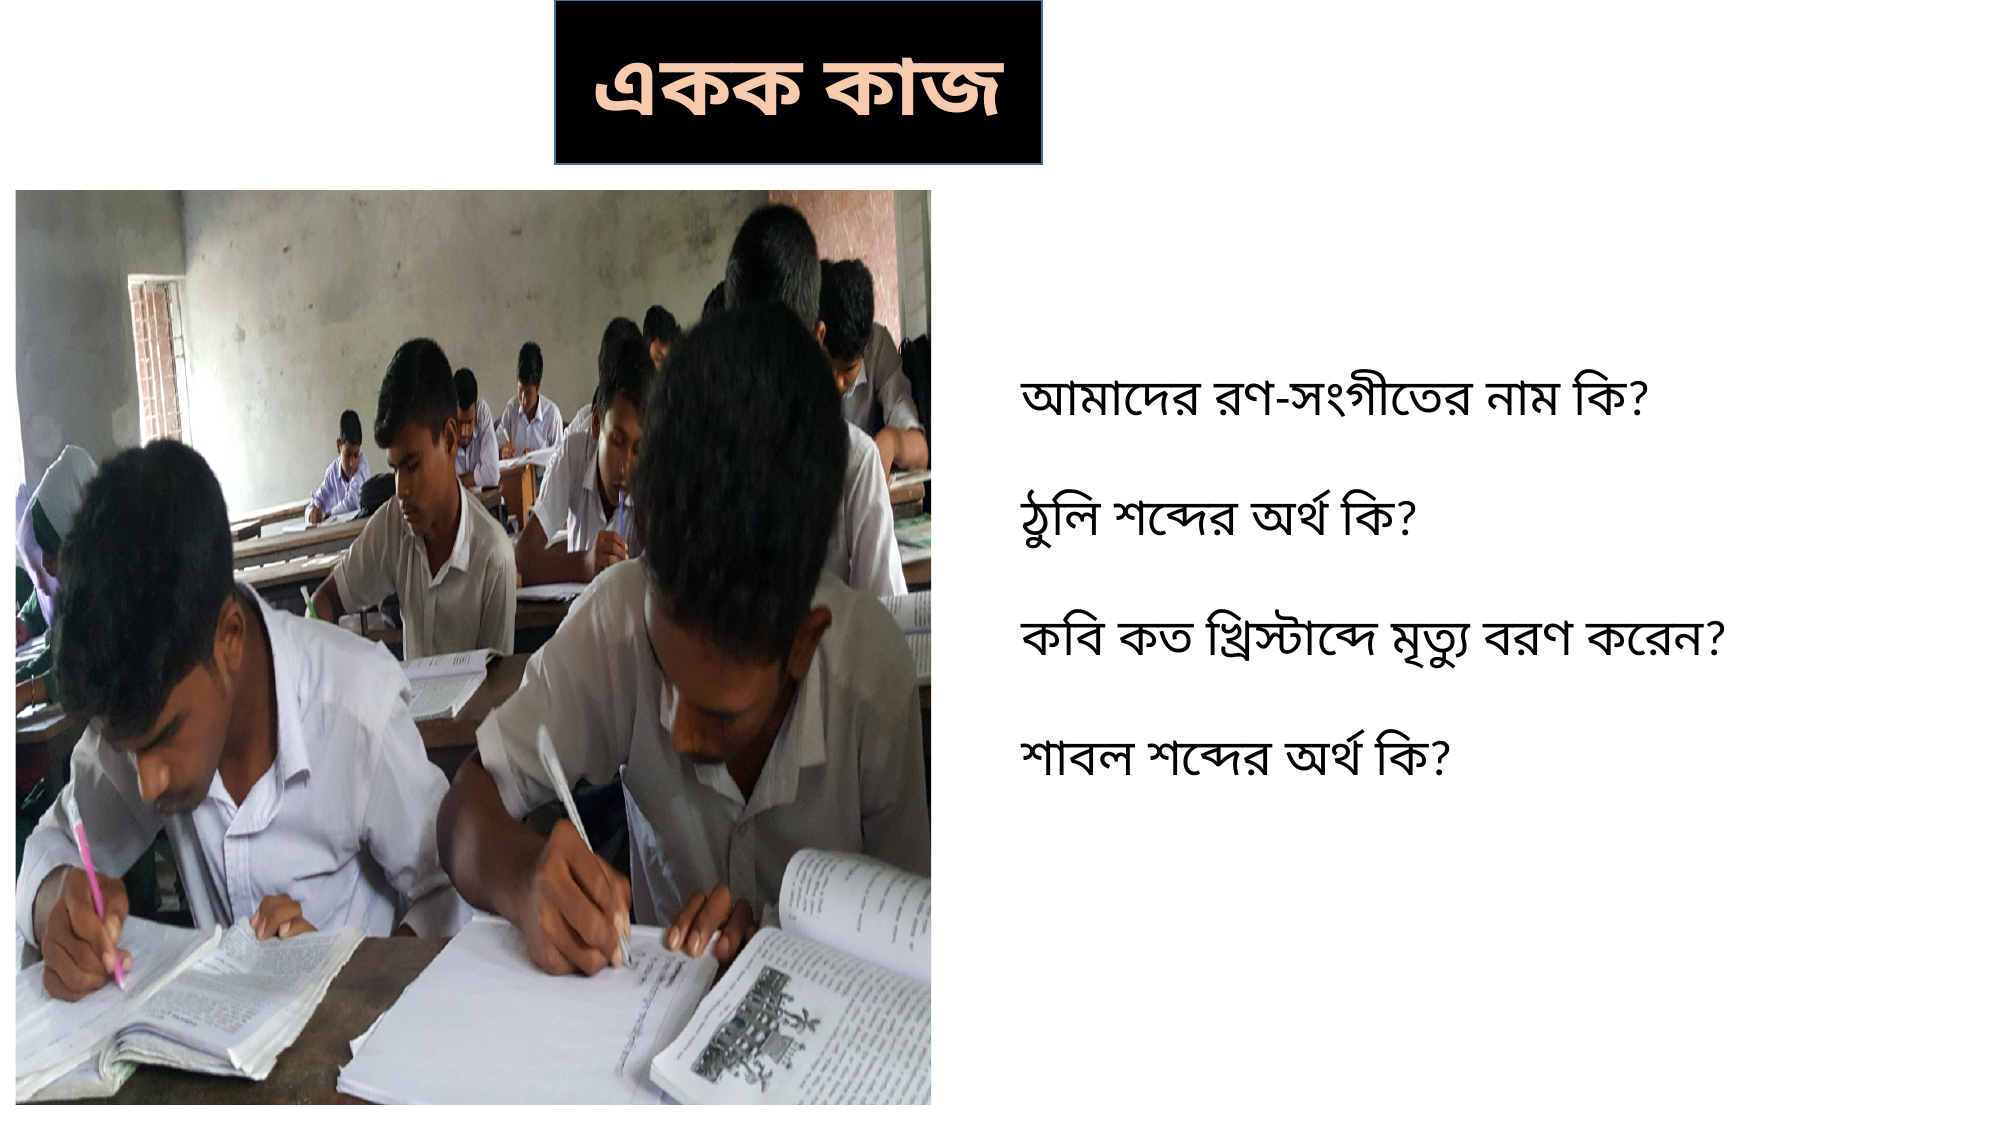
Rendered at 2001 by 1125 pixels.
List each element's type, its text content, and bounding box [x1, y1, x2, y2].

text_box একক কাজ [554, 0, 1043, 165]
text_box আমাদের রণ-সংগীতের নাম কি? ঠুলি শব্দের অর্থ কি? কবি কত খ্রিস্টাব্দে মৃত্যু বরণ করেন? শাবল শব্দের অর্থ কি? [1007, 358, 1968, 794]
picture [15, 190, 932, 1105]
